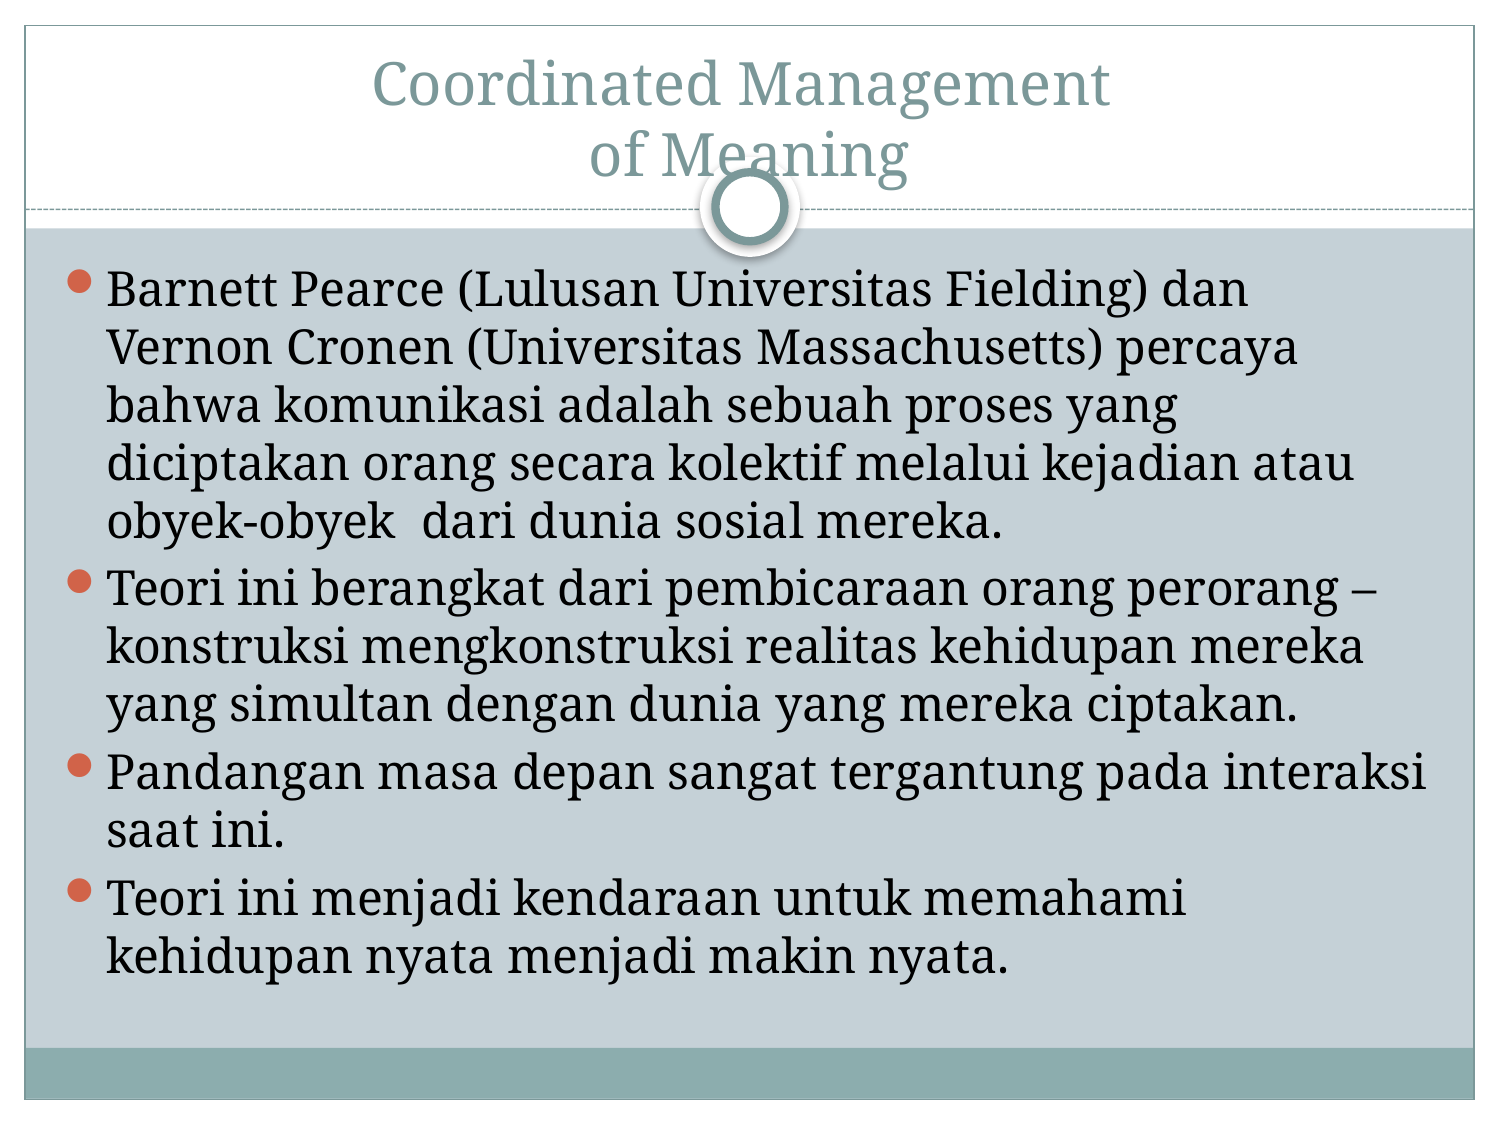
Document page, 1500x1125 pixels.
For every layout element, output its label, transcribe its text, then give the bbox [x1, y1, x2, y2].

list Barnett Pearce (Lulusan Universitas Fielding) dan Vernon Cronen (Universitas Massachusetts) percaya bahwa komunikasi adalah sebuah proses yang diciptakan orang secara kolektif melalui kejadian atau obyek-obyek dari dunia sosial mereka. Teori ini berangkat dari pembicaraan orang perorang – konstruksi mengkonstruksi realitas kehidupan mereka yang simultan dengan dunia yang mereka ciptakan. Pandangan masa depan sangat tergantung pada interaksi saat ini. Teori ini menjadi kendaraan untuk memahami kehidupan nyata menjadi makin nyata. [49, 250, 1445, 1001]
title Coordinated Management of Meaning [49, 37, 1450, 197]
